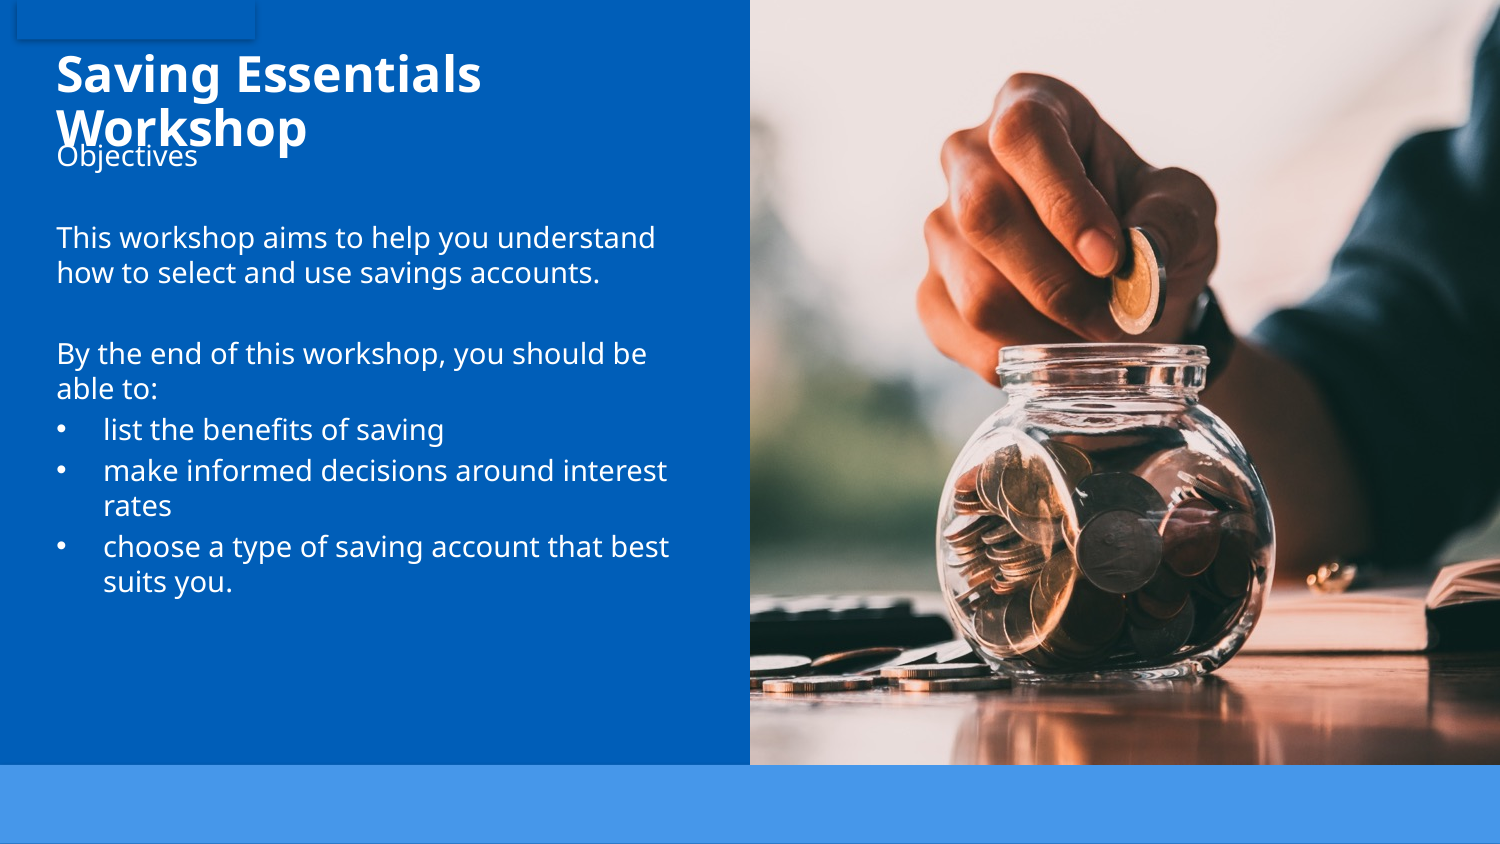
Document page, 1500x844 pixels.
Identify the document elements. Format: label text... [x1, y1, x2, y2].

title Saving Essentials Workshop [41, 41, 721, 112]
picture [749, 0, 1500, 765]
list Objectives This workshop aims to help you understand how to select and use savings accounts. By the end of this workshop, you should be able to: list the benefits of saving make informed decisions around interest rates choose a type of saving account that best suits you. [41, 129, 721, 357]
